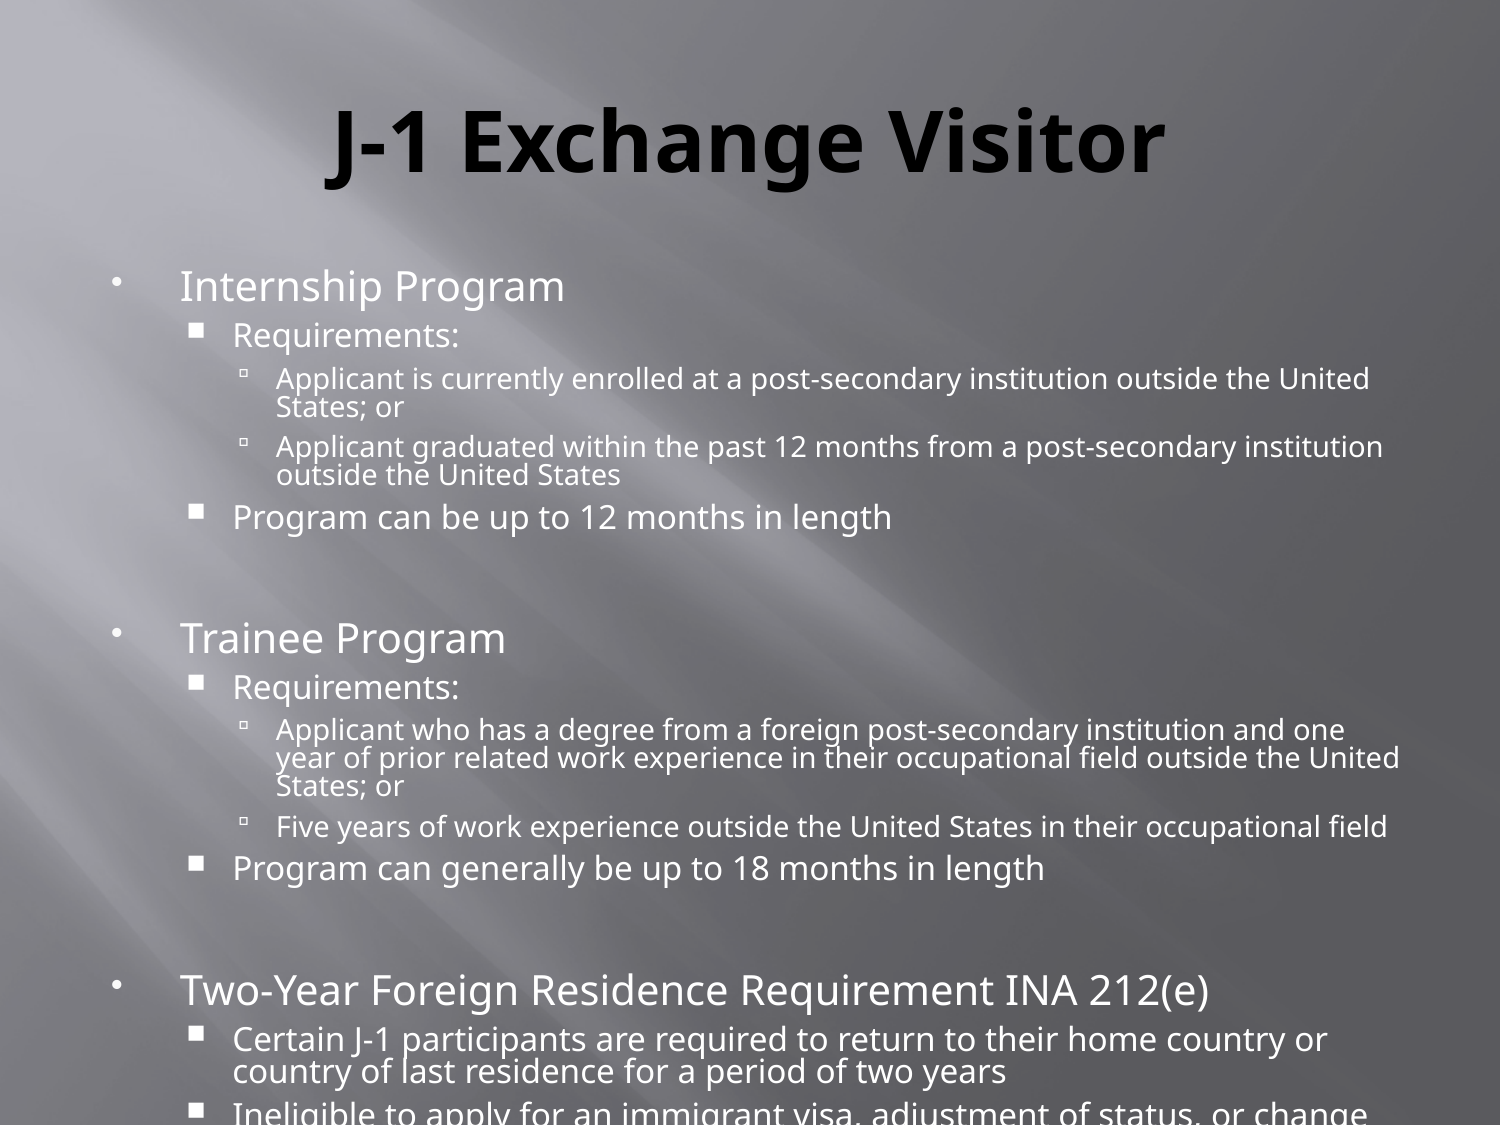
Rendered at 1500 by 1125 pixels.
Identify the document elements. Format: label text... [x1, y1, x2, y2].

title J-1 Exchange Visitor [75, 45, 1425, 233]
list Internship Program Requirements: Applicant is currently enrolled at a post-secondary institution outside the United States; or Applicant graduated within the past 12 months from a post-secondary institution outside the United States Program can be up to 12 months in length Trainee Program Requirements: Applicant who has a degree from a foreign post-secondary institution and one year of prior related work experience in their occupational field outside the United States; or Five years of work experience outside the United States in their occupational field Program can generally be up to 18 months in length Two-Year Foreign Residence Requirement INA 212(e) Certain J-1 participants are required to return to their home country or country of last residence for a period of two years Ineligible to apply for an immigrant visa, adjustment of status, or change of status until requirement is satisfied or waived [75, 262, 1425, 1035]
